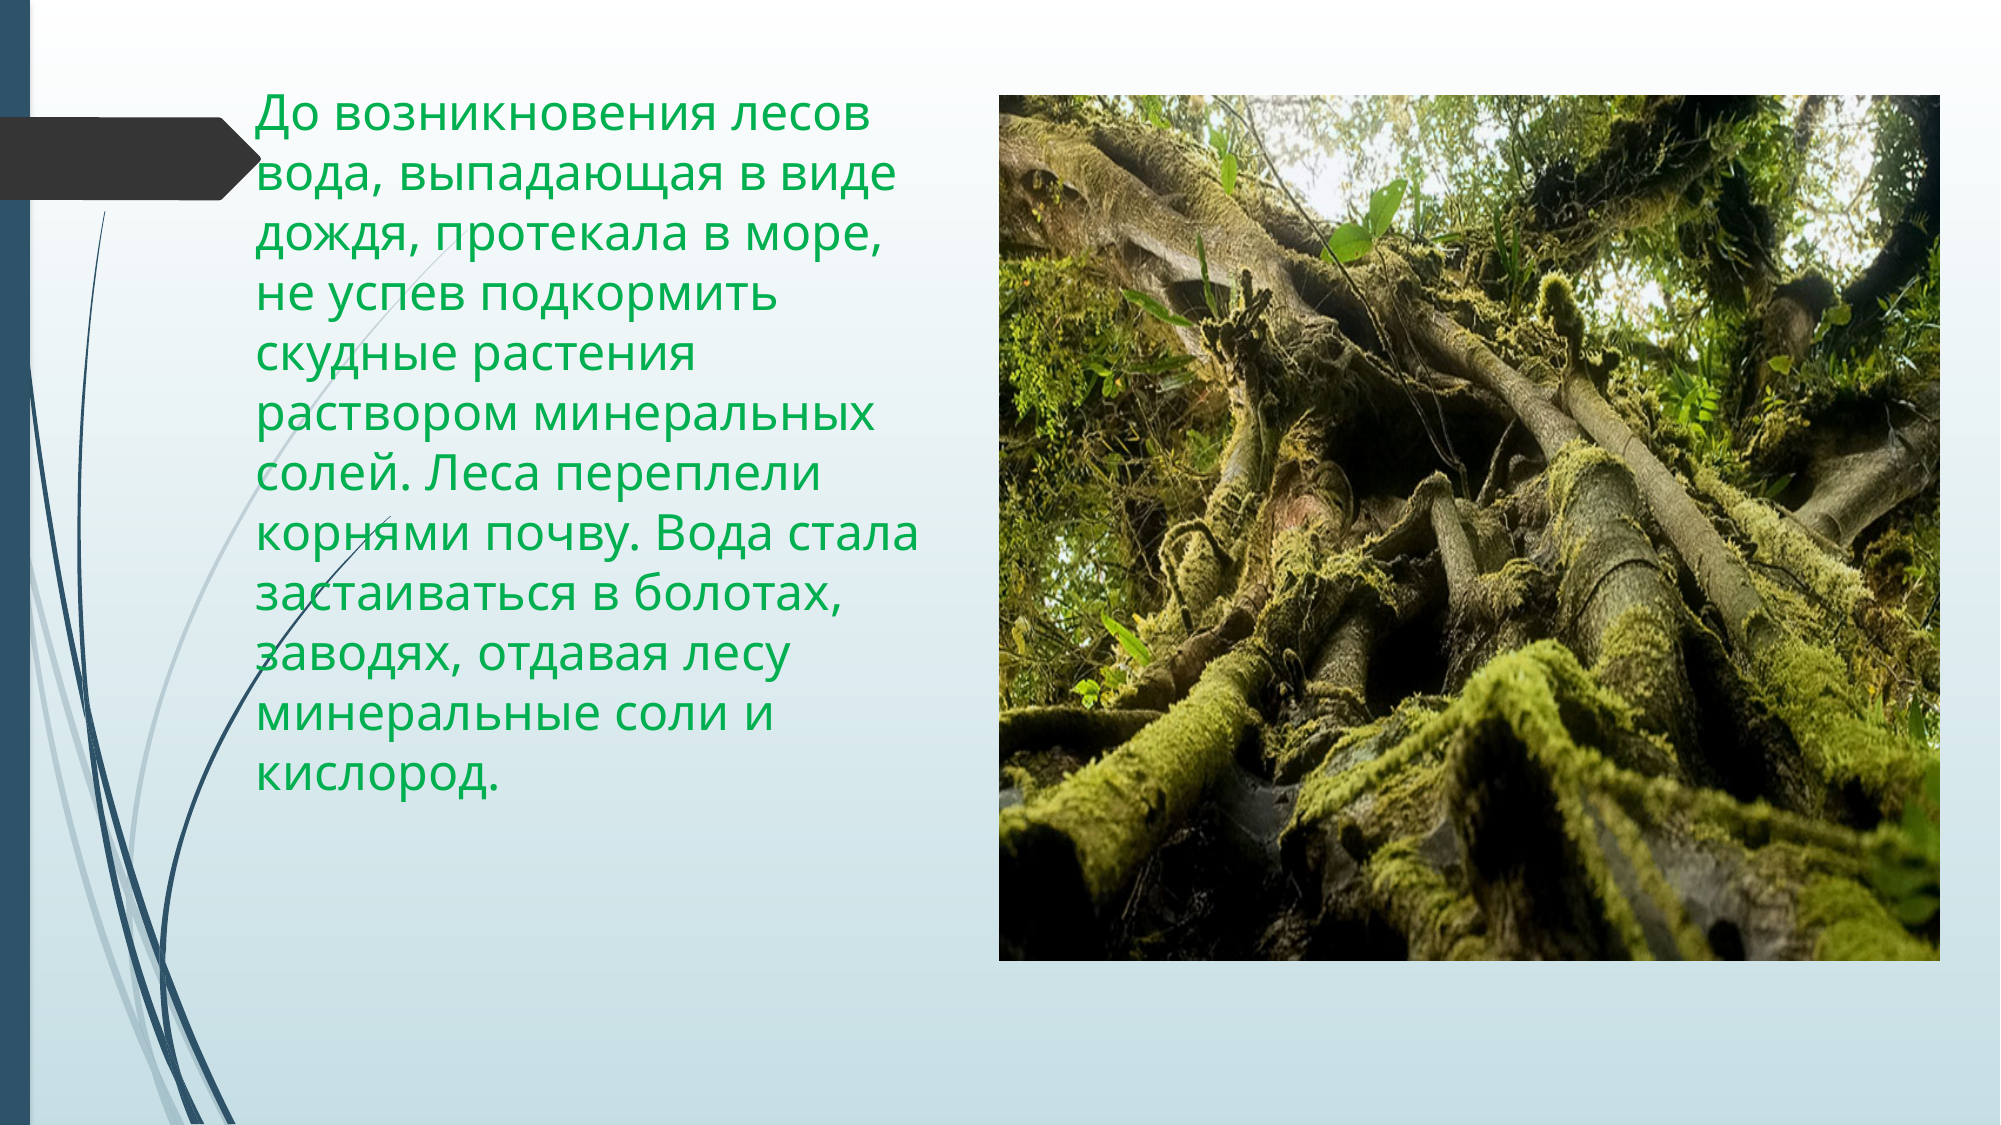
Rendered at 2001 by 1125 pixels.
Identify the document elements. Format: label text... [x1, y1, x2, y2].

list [999, 94, 1940, 961]
list До возникновения лесов вода, выпадающая в виде дождя, протекала в море, не успев подкормить скудные растения раствором минеральных солей. Леса переплели корнями почву. Вода стала застаиваться в болотах, заводях, отдавая лесу минеральные соли и кислород. [240, 73, 955, 962]
